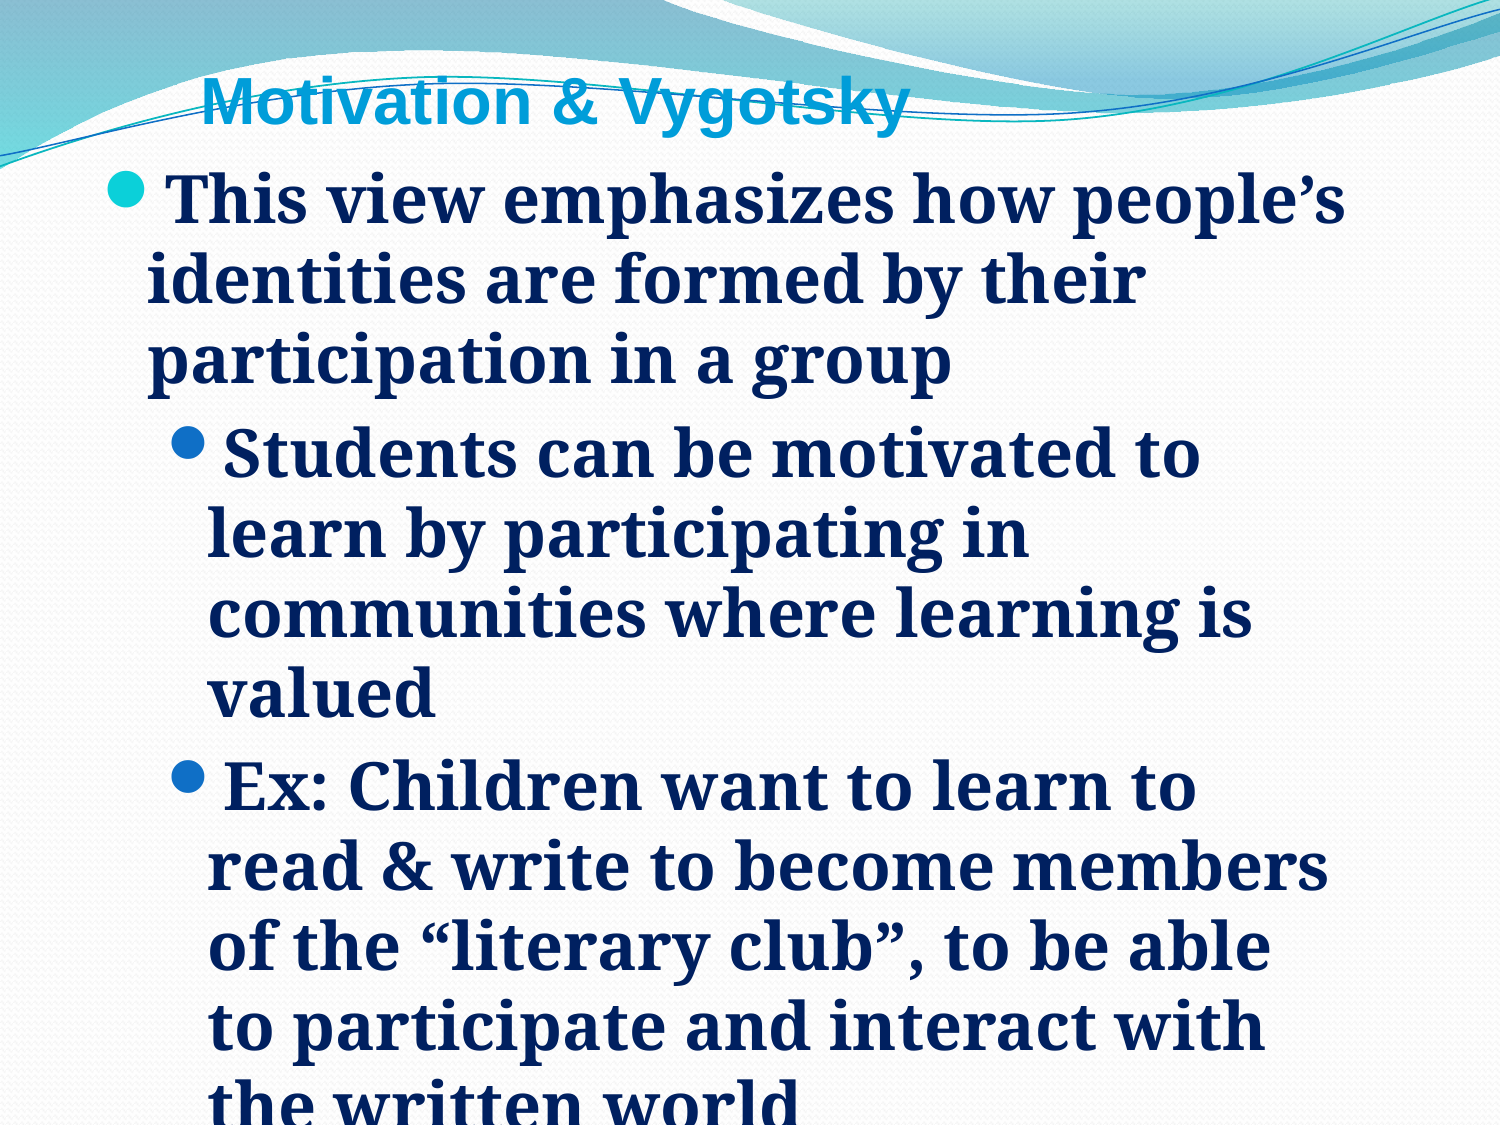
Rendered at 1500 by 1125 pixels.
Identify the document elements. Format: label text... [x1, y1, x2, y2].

title Motivation & Vygotsky [200, 37, 963, 138]
list This view emphasizes how people’s identities are formed by their participation in a group Students can be motivated to learn by participating in communities where learning is valued Ex: Children want to learn to read & write to become members of the “literary club”, to be able to participate and interact with the written world [87, 149, 1363, 988]
